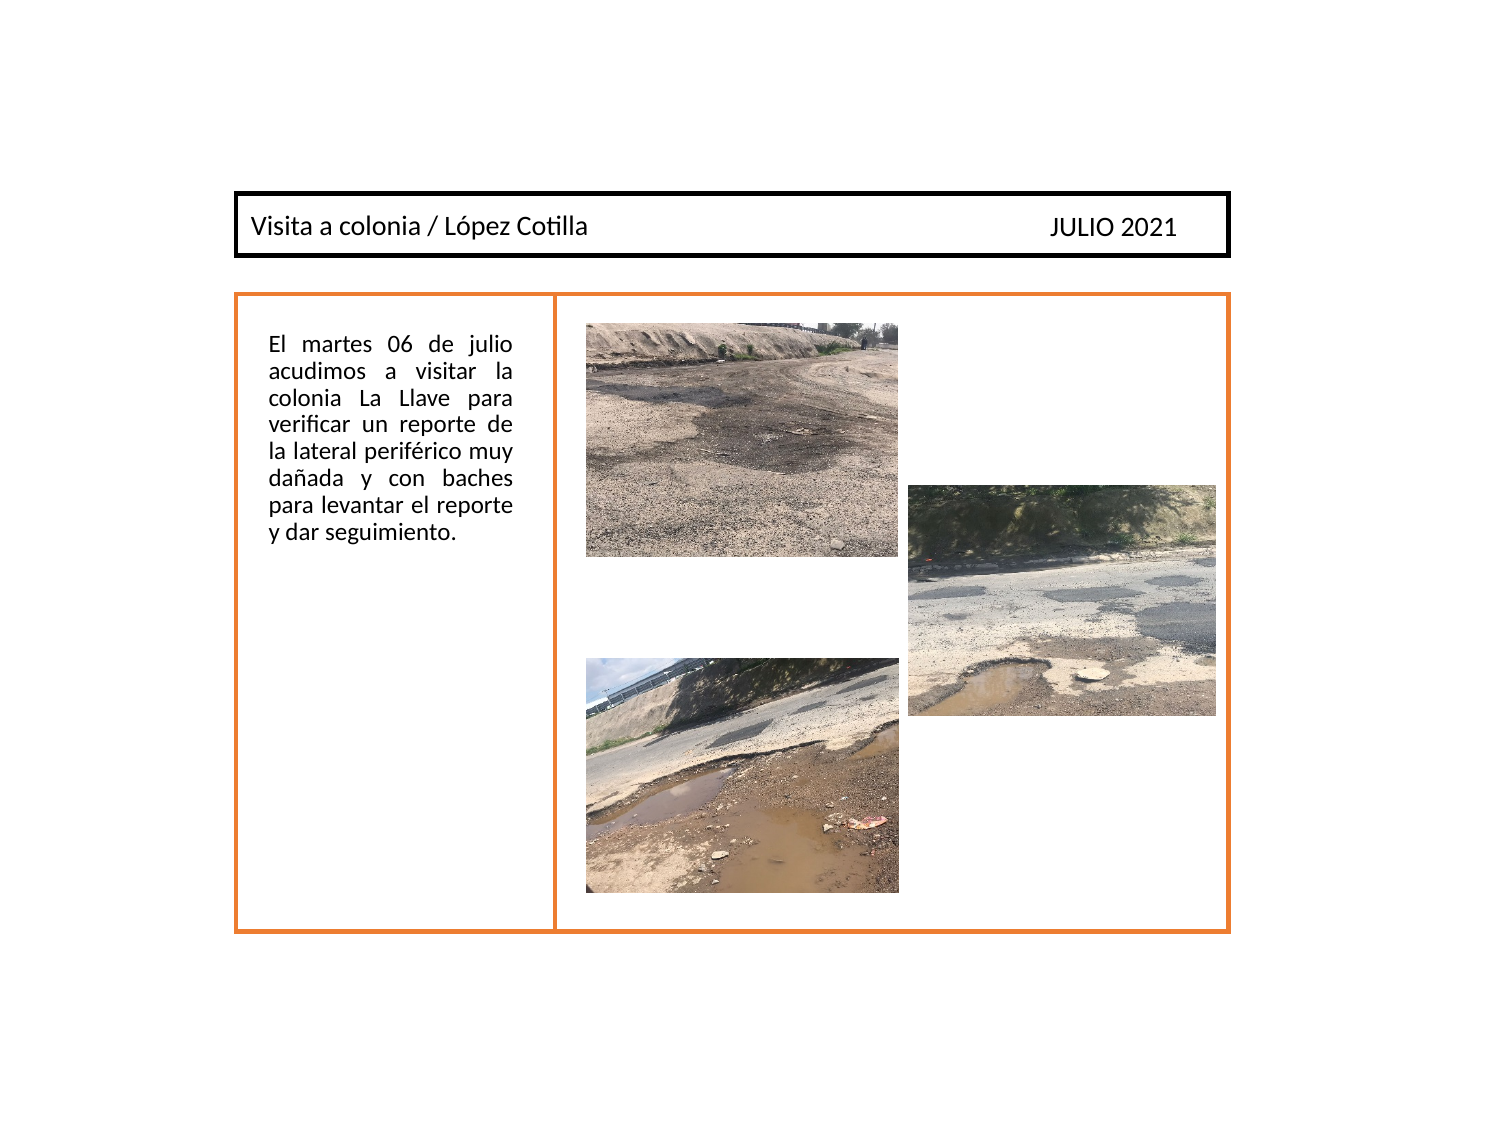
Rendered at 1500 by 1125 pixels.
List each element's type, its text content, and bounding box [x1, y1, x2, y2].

text_box JULIO 2021 [1035, 200, 1300, 250]
text_box Visita a colonia / López Cotilla [235, 192, 1229, 256]
picture [908, 484, 1216, 716]
picture [586, 658, 899, 894]
text_box [235, 293, 1229, 933]
picture [586, 323, 898, 557]
text_box El martes 06 de julio acudimos a visitar la colonia La Llave para verificar un reporte de la lateral periférico muy dañada y con baches para levantar el reporte y dar seguimiento. [253, 323, 529, 554]
